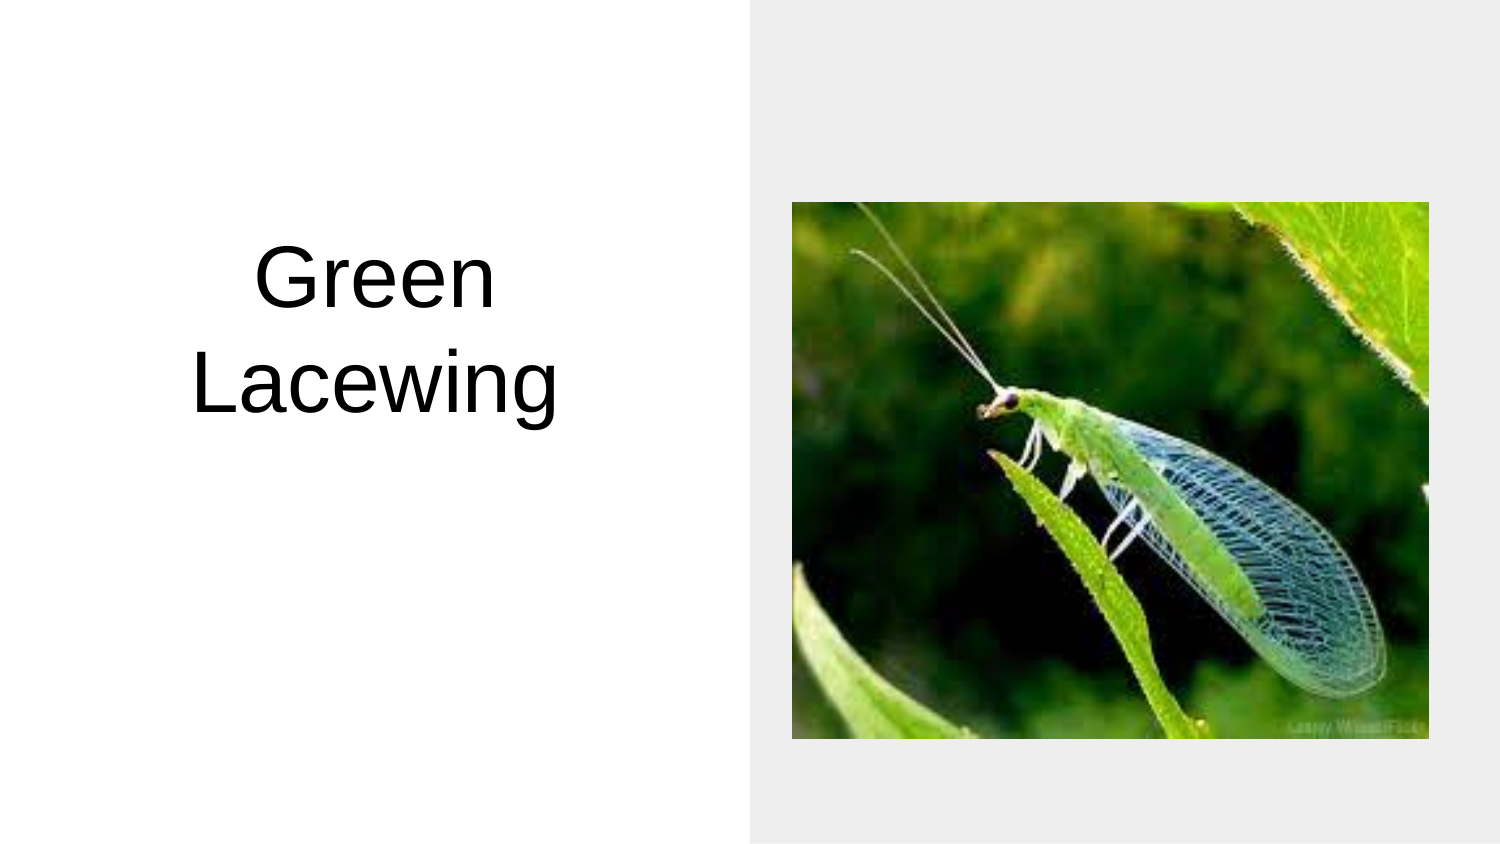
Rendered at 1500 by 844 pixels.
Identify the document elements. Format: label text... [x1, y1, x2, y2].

title Green Lacewing [43, 202, 708, 446]
picture [792, 201, 1429, 740]
